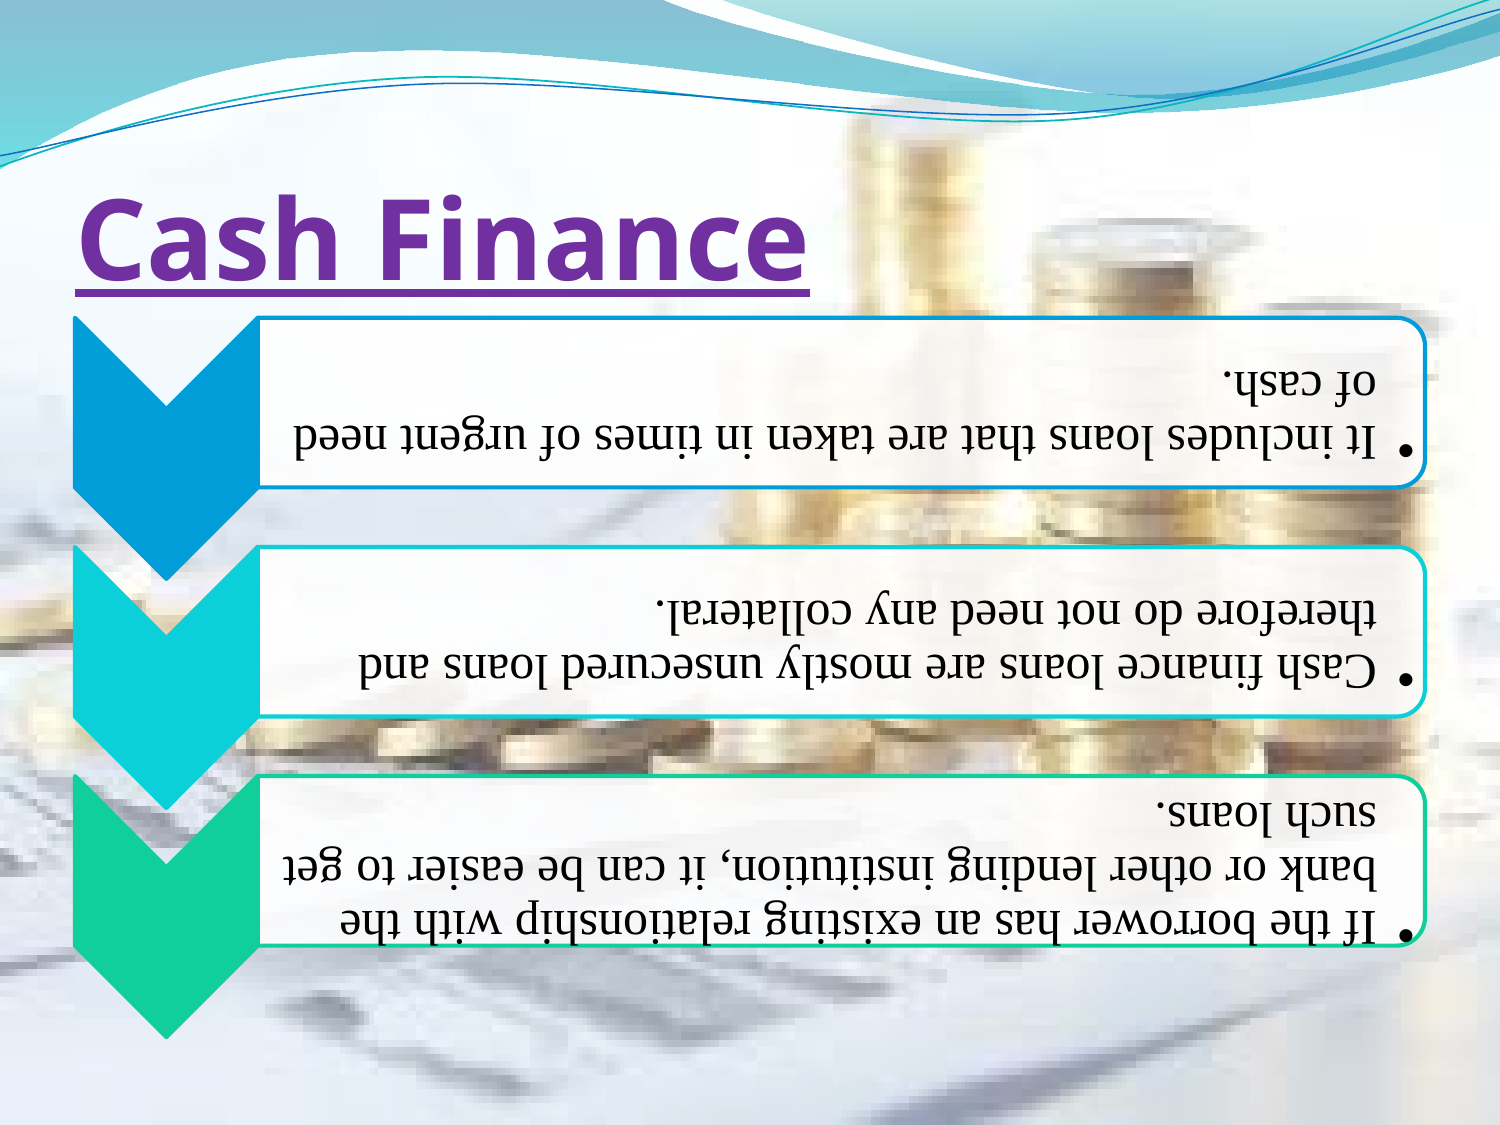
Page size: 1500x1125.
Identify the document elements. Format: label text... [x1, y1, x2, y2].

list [74, 317, 1426, 1038]
title Cash Finance [75, 115, 1425, 303]
